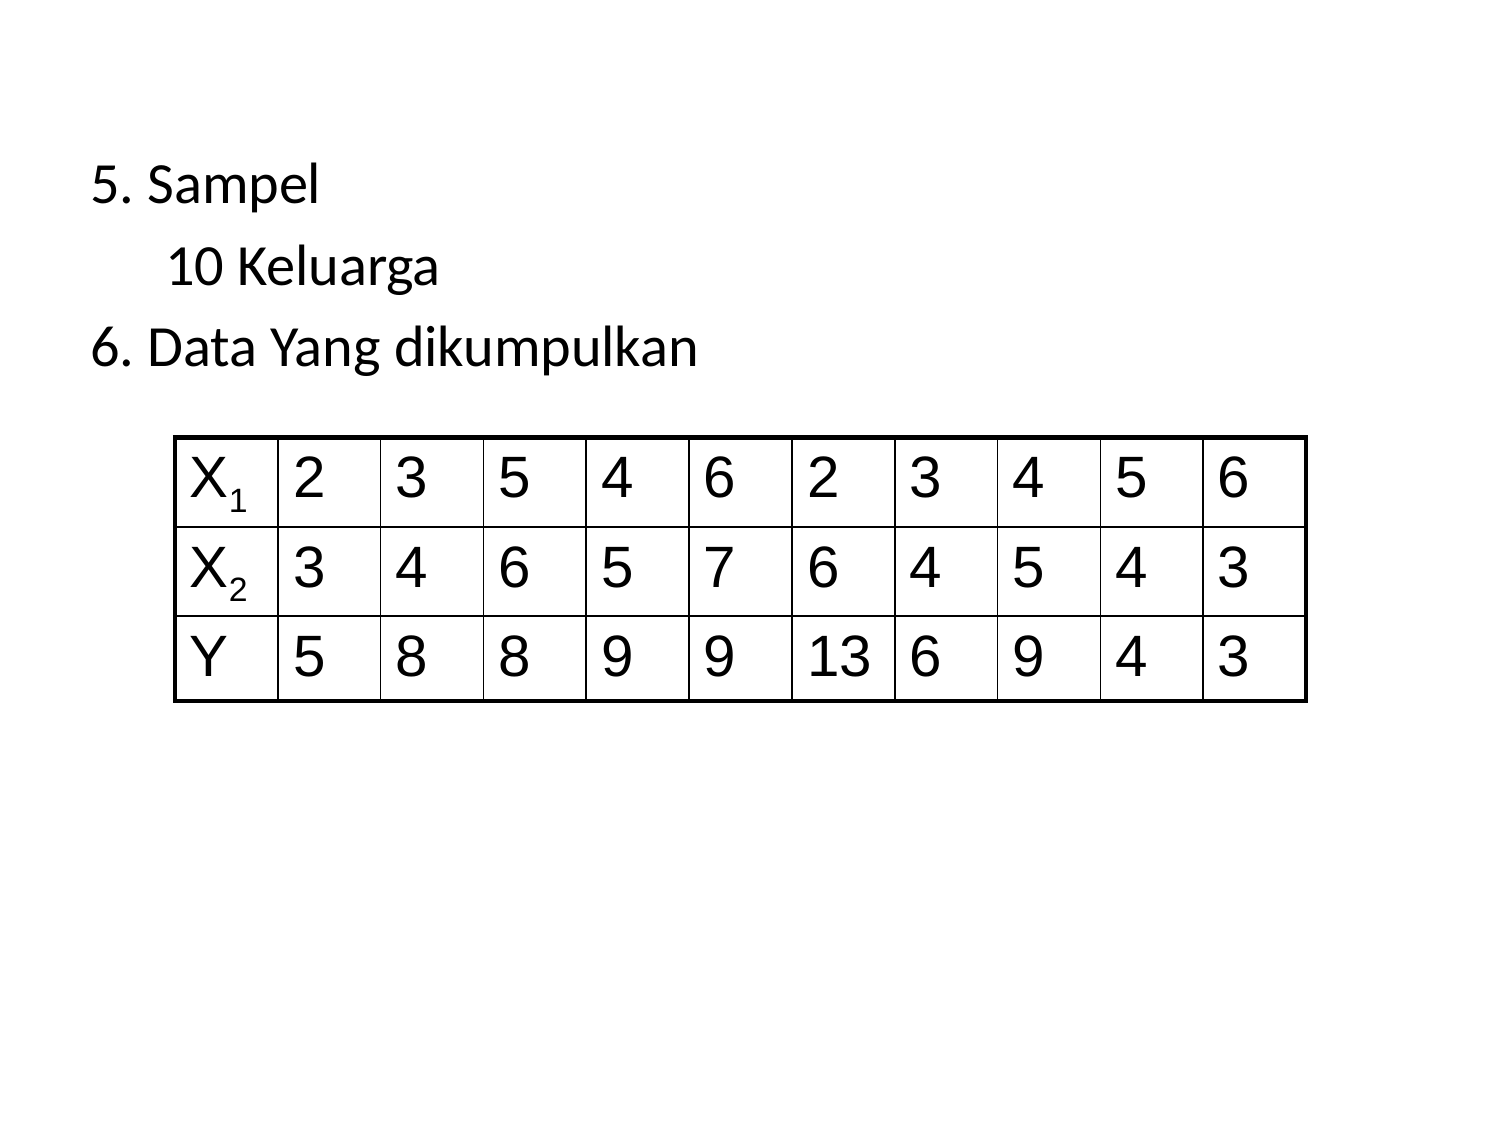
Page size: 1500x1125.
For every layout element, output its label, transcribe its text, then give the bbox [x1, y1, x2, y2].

table_cell 3 [1204, 617, 1304, 699]
table_cell 4 [1101, 528, 1202, 615]
table_header 4 [587, 440, 688, 526]
table_cell 5 [279, 617, 380, 699]
list 5. Sampel 10 Keluarga 6. Data Yang dikumpulkan [75, 137, 1500, 880]
table_header 5 [484, 440, 585, 526]
table_cell 9 [587, 617, 688, 699]
table_header 2 [279, 440, 380, 526]
table_header 6 [690, 440, 791, 526]
table_cell 6 [793, 528, 894, 615]
table_cell 9 [998, 617, 1100, 699]
table_header X1 [177, 440, 277, 526]
table_header 2 [793, 440, 894, 526]
table_cell 6 [484, 528, 585, 615]
table_cell Y [177, 617, 277, 699]
table_cell 6 [896, 617, 997, 699]
table_cell 4 [1101, 617, 1202, 699]
table_header 6 [1204, 440, 1304, 526]
table_header 3 [381, 440, 483, 526]
table_cell 5 [998, 528, 1100, 615]
table_cell 8 [484, 617, 585, 699]
table_cell 8 [381, 617, 483, 699]
table_cell X2 [177, 528, 277, 615]
table_cell 5 [587, 528, 688, 615]
table_header 4 [998, 440, 1100, 526]
table_cell 9 [690, 617, 791, 699]
table_cell 4 [896, 528, 997, 615]
table_header 3 [896, 440, 997, 526]
table_cell 3 [279, 528, 380, 615]
table_cell 4 [381, 528, 483, 615]
table_cell 13 [793, 617, 894, 699]
table_cell 3 [1204, 528, 1304, 615]
table_header 5 [1101, 440, 1202, 526]
table_cell 7 [690, 528, 791, 615]
